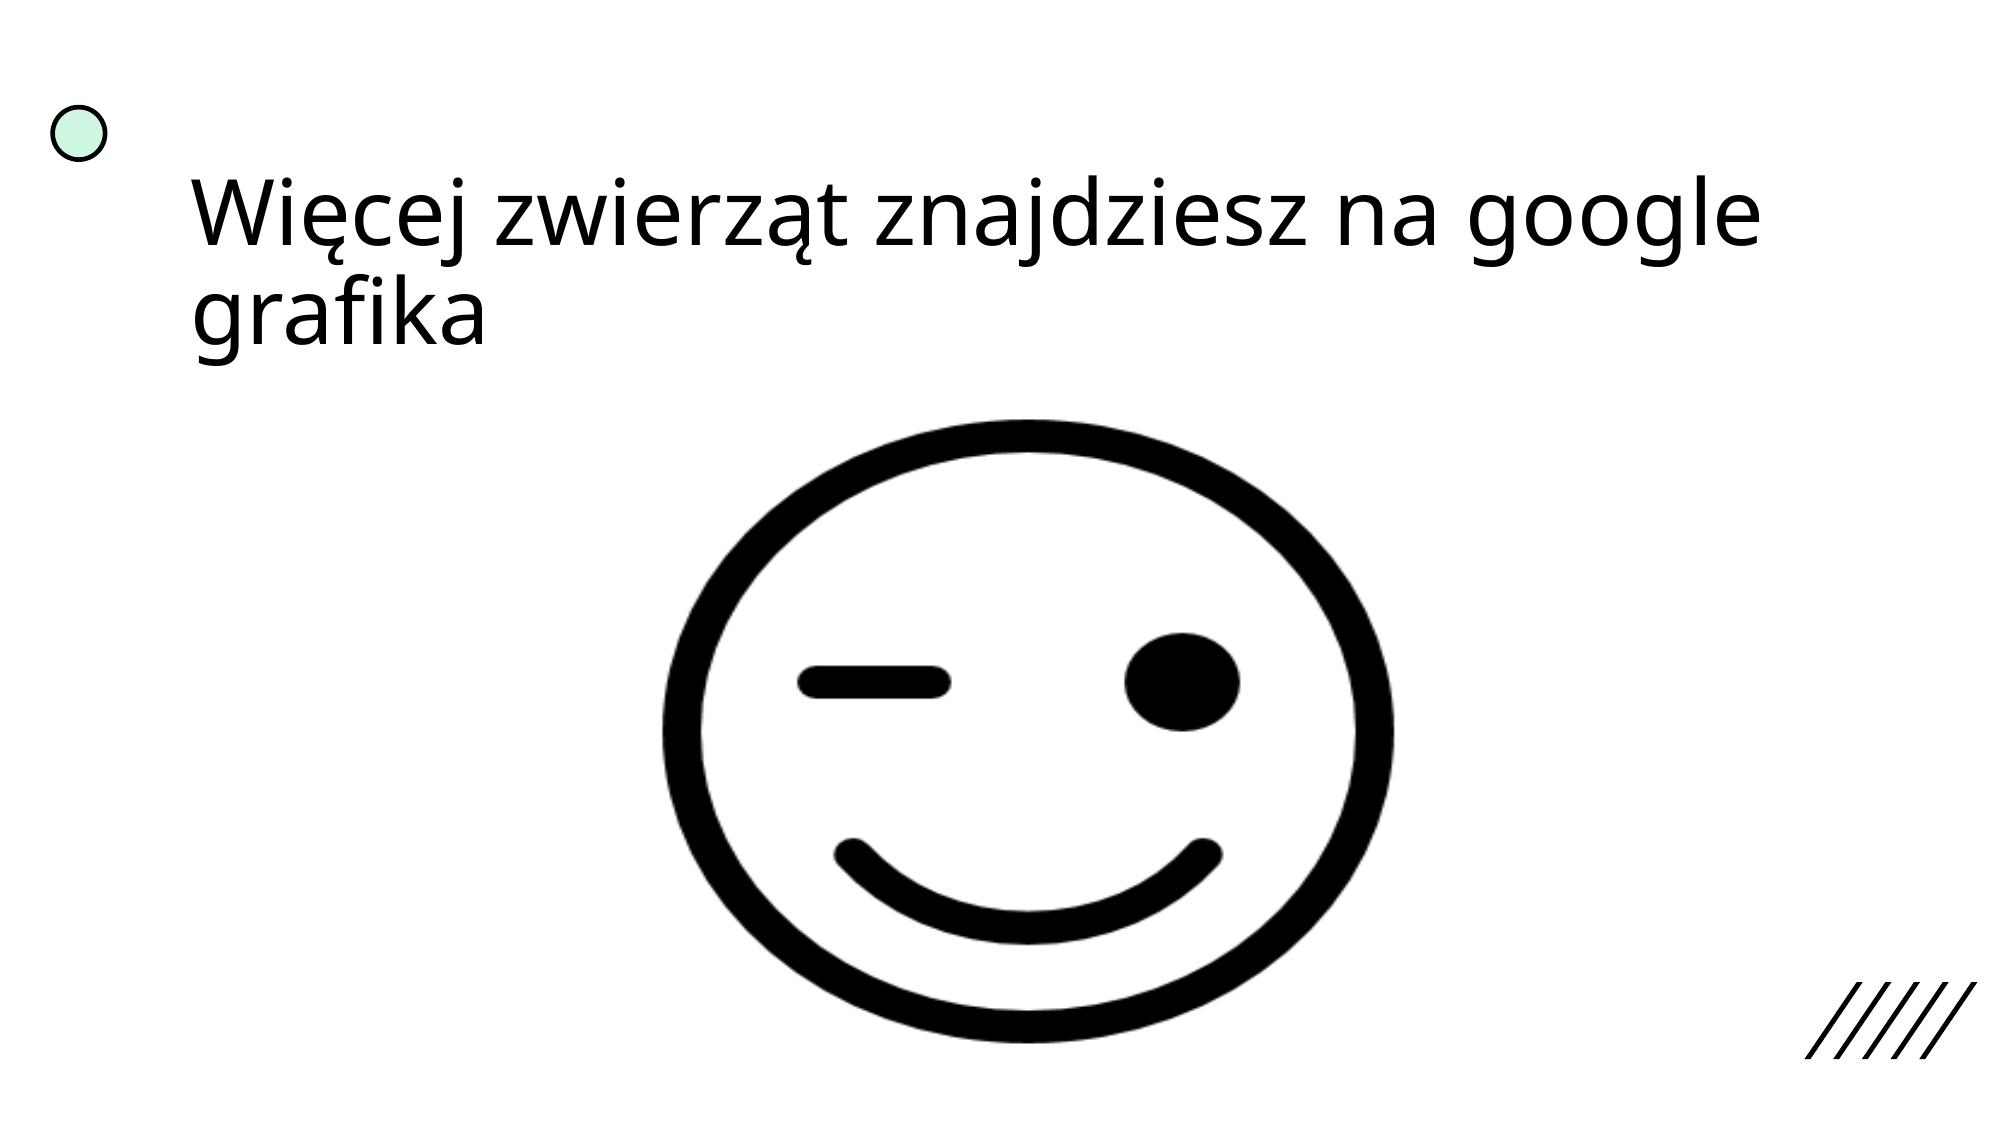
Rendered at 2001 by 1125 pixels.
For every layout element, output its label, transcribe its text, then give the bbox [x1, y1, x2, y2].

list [567, 338, 1491, 1125]
title Więcej zwierząt znajdziesz na google grafika [175, 156, 1901, 374]
